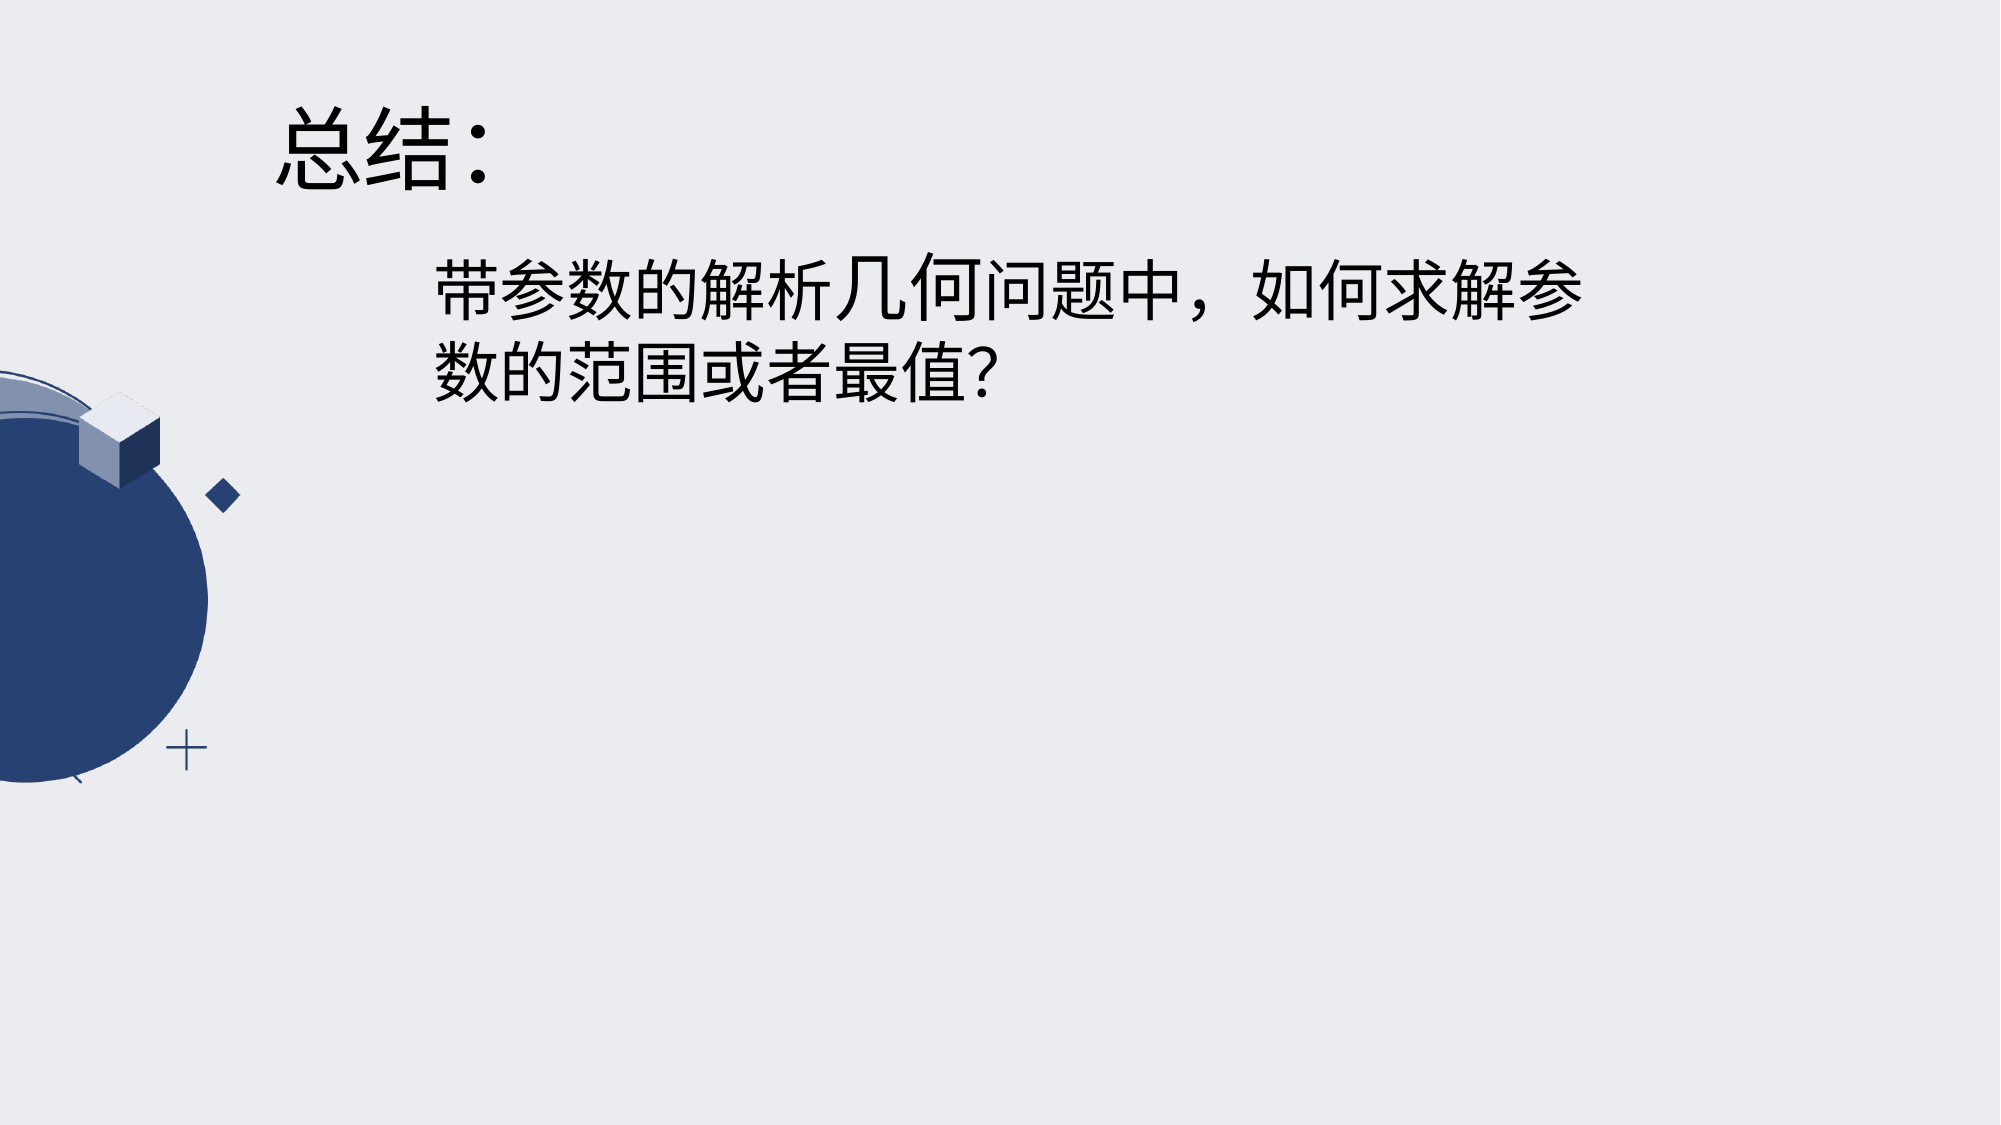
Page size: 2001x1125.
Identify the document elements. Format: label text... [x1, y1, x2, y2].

picture [0, 229, 593, 896]
text_box 总结： [257, 84, 555, 210]
text_box 带参数的解析几何问题中，如何求解参数的范围或者最值？ [418, 233, 1649, 498]
